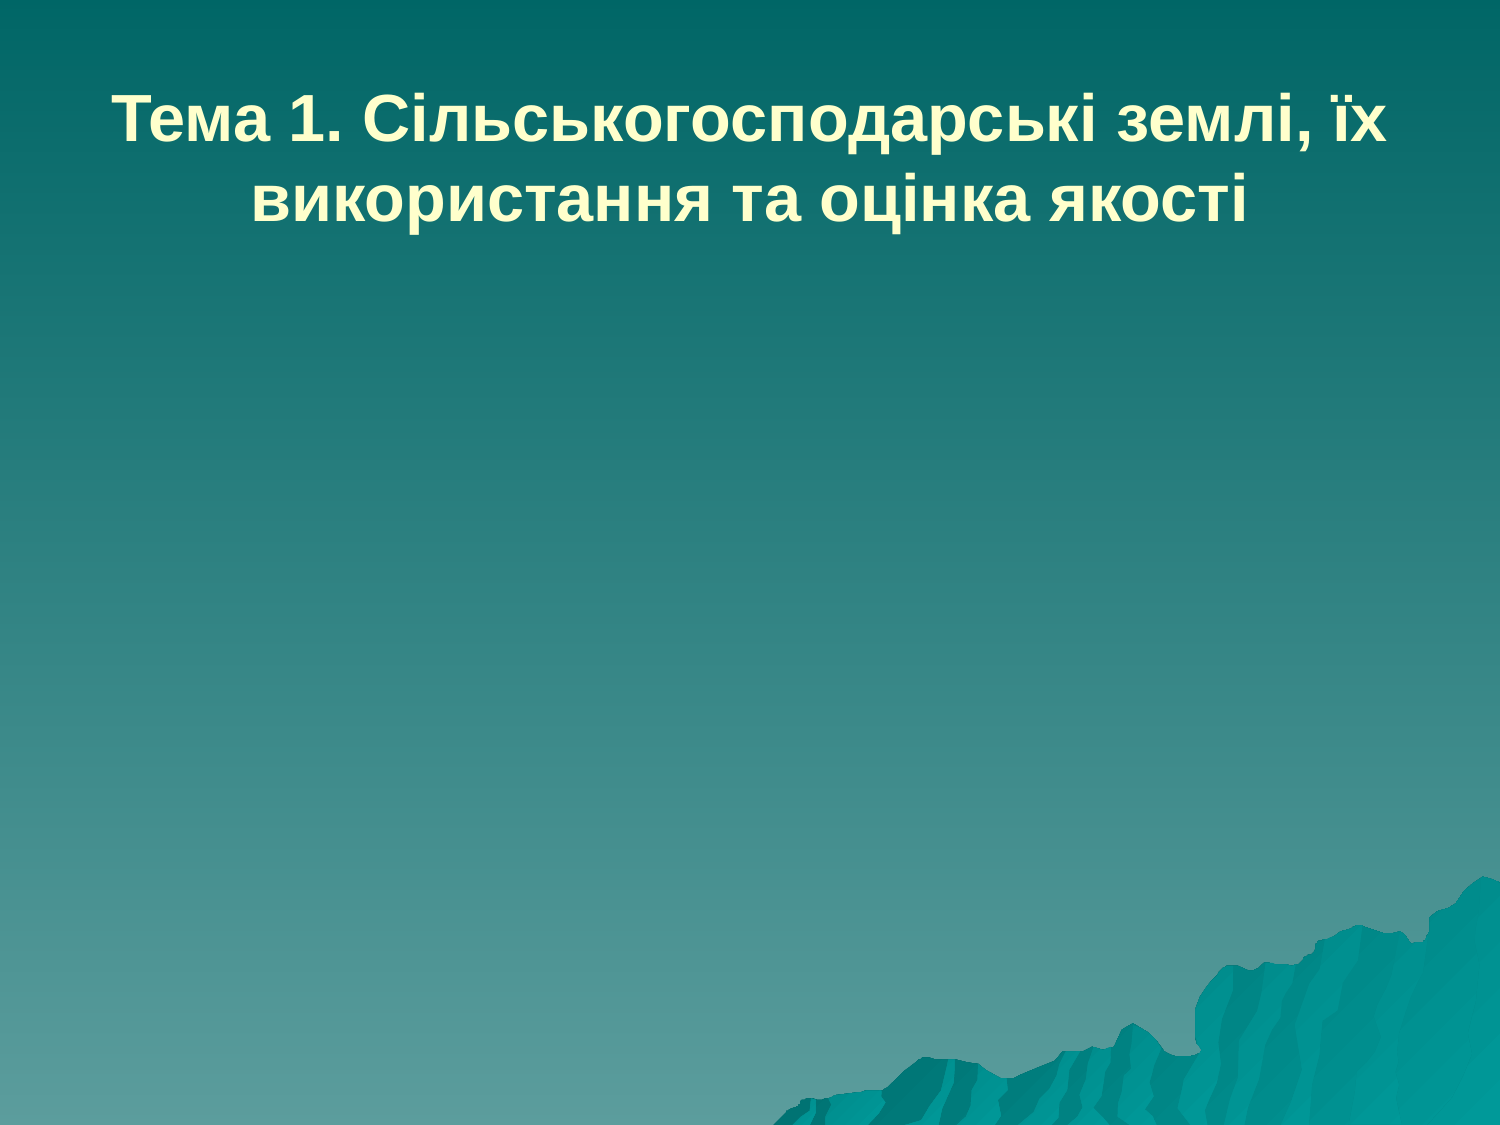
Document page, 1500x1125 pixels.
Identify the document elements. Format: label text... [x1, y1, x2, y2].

title Тема 1. Сільськогосподарські землі, їх використання та оцінка якості [75, 45, 1425, 374]
